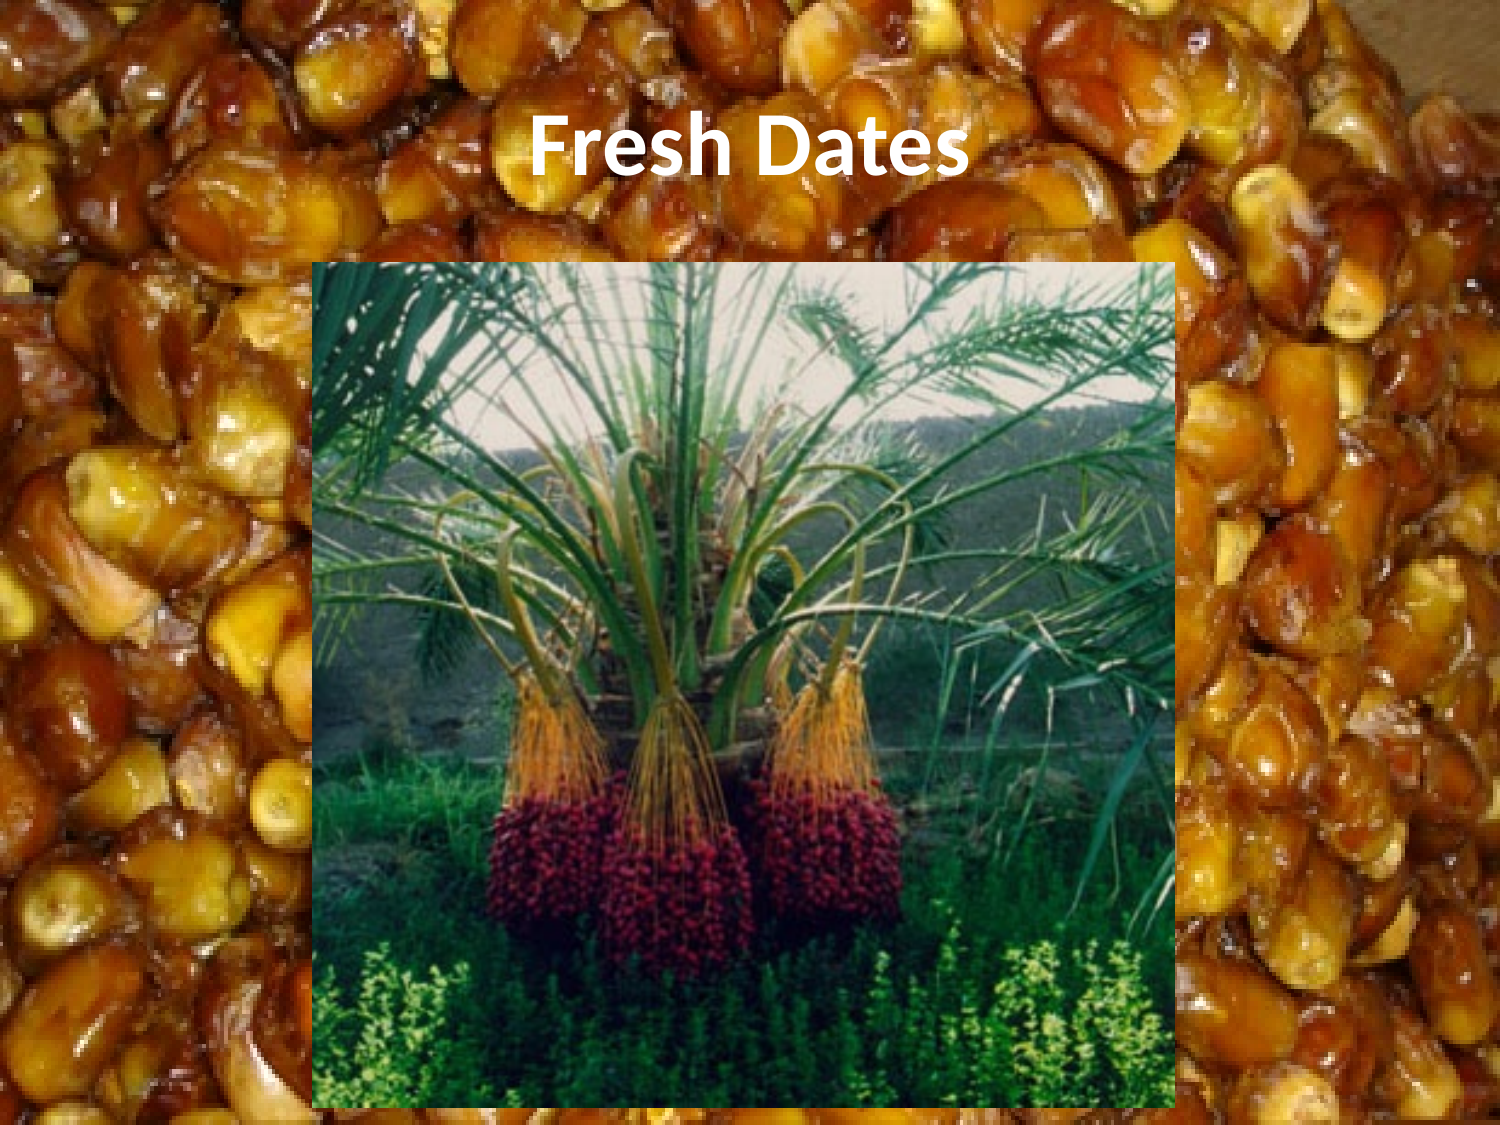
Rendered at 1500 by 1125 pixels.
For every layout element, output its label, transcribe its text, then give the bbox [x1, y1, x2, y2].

picture [0, 0, 1500, 1125]
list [312, 262, 1176, 1109]
title Fresh Dates [75, 45, 1425, 233]
